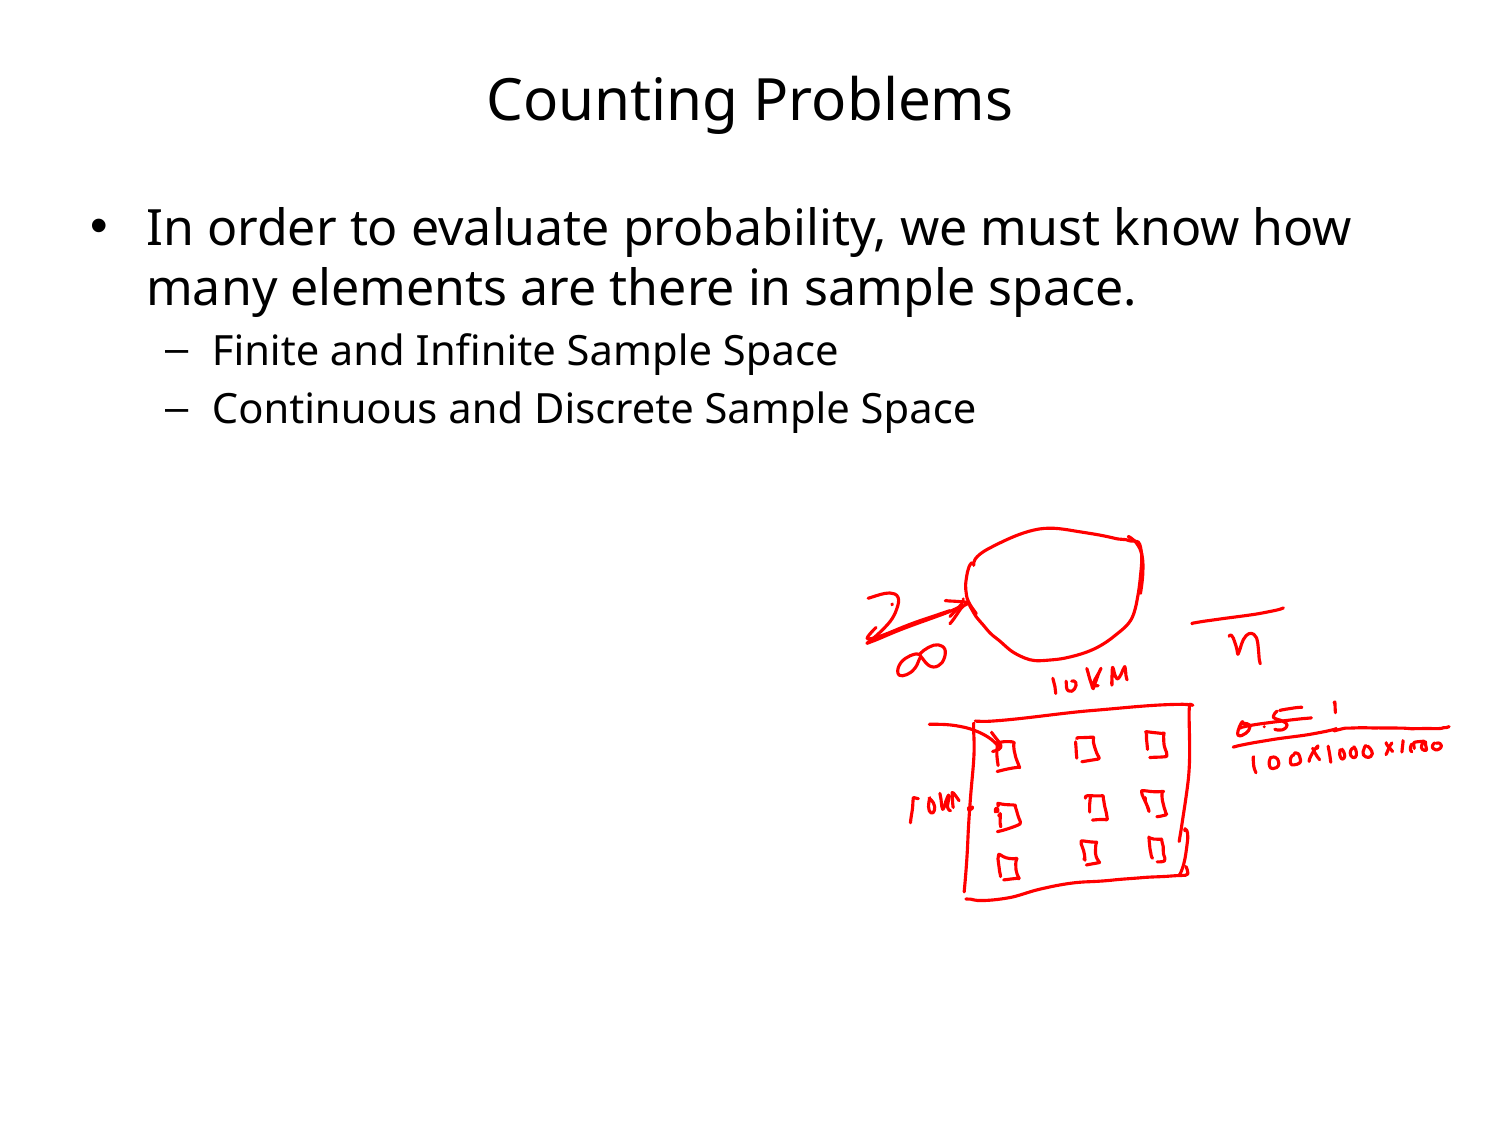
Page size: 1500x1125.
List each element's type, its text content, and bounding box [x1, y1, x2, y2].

list In order to evaluate probability, we must know how many elements are there in sample space. Finite and Infinite Sample Space Continuous and Discrete Sample Space [75, 187, 1425, 1005]
title Counting Problems [75, 45, 1425, 150]
